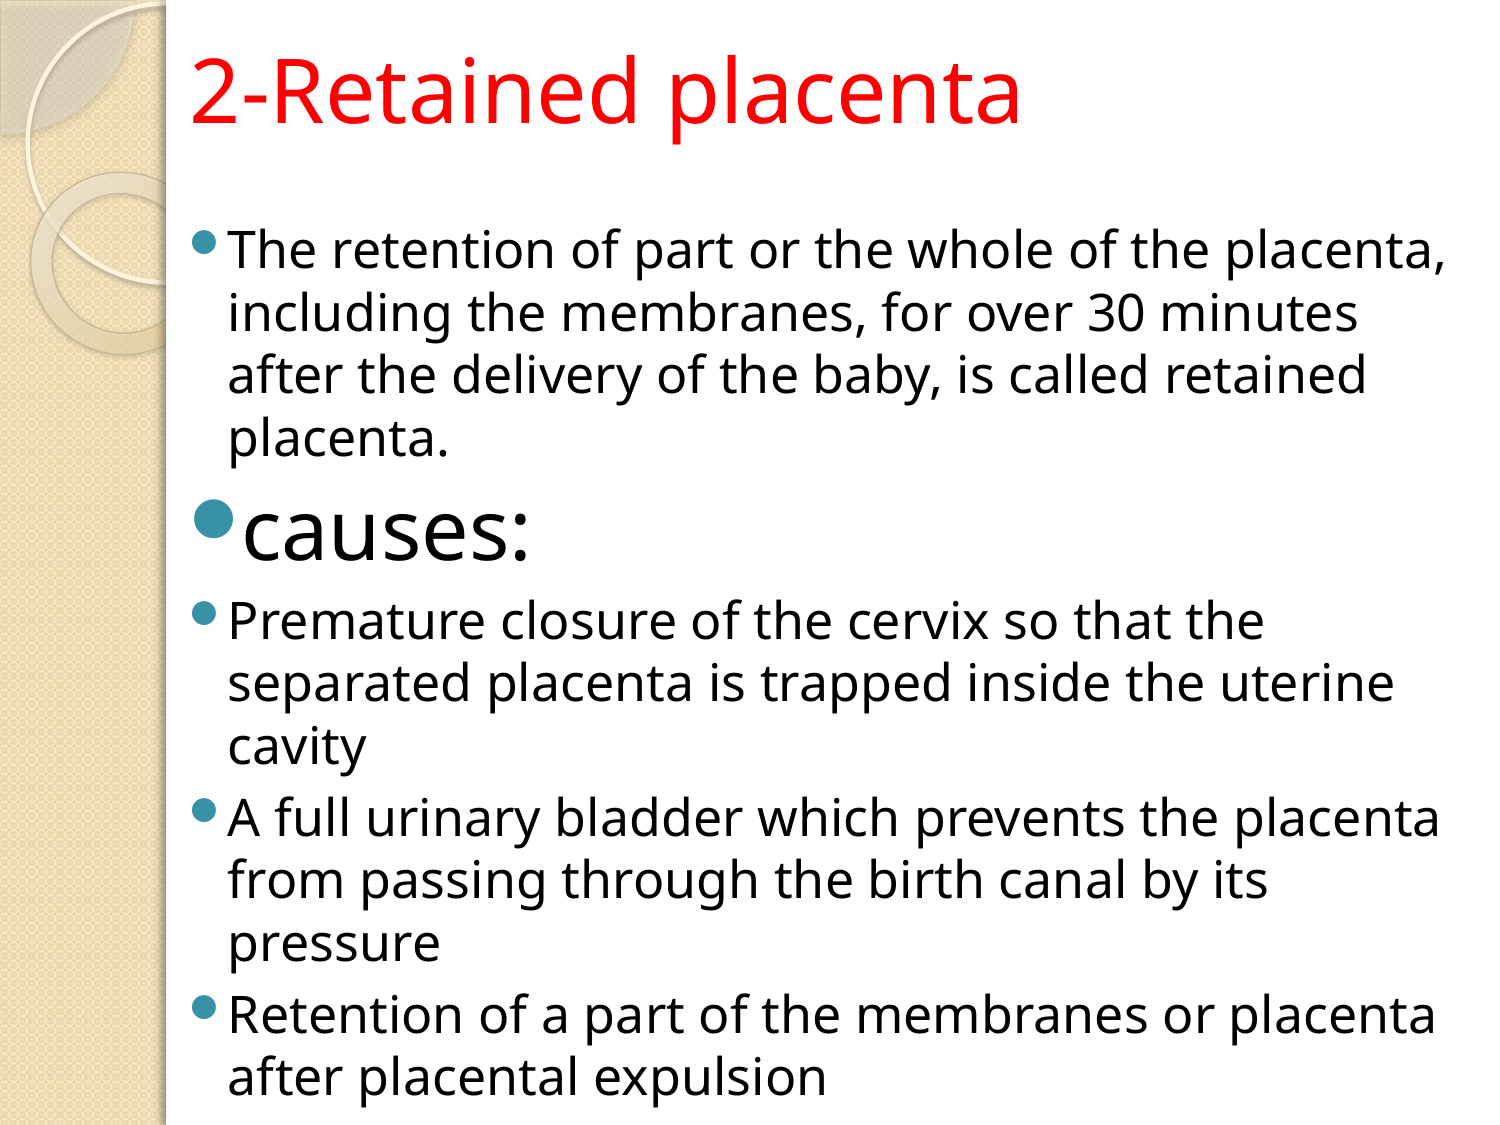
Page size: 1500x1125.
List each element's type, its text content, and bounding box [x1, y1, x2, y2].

list The retention of part or the whole of the placenta, including the membranes, for over 30 minutes after the delivery of the baby, is called retained placenta. causes: Premature closure of the cervix so that the separated placenta is trapped inside the uterine cavity A full urinary bladder which prevents the placenta from passing through the birth canal by its pressure Retention of a part of the membranes or placenta after placental expulsion [162, 137, 1488, 1125]
title 2-Retained placenta [174, 12, 1466, 137]
